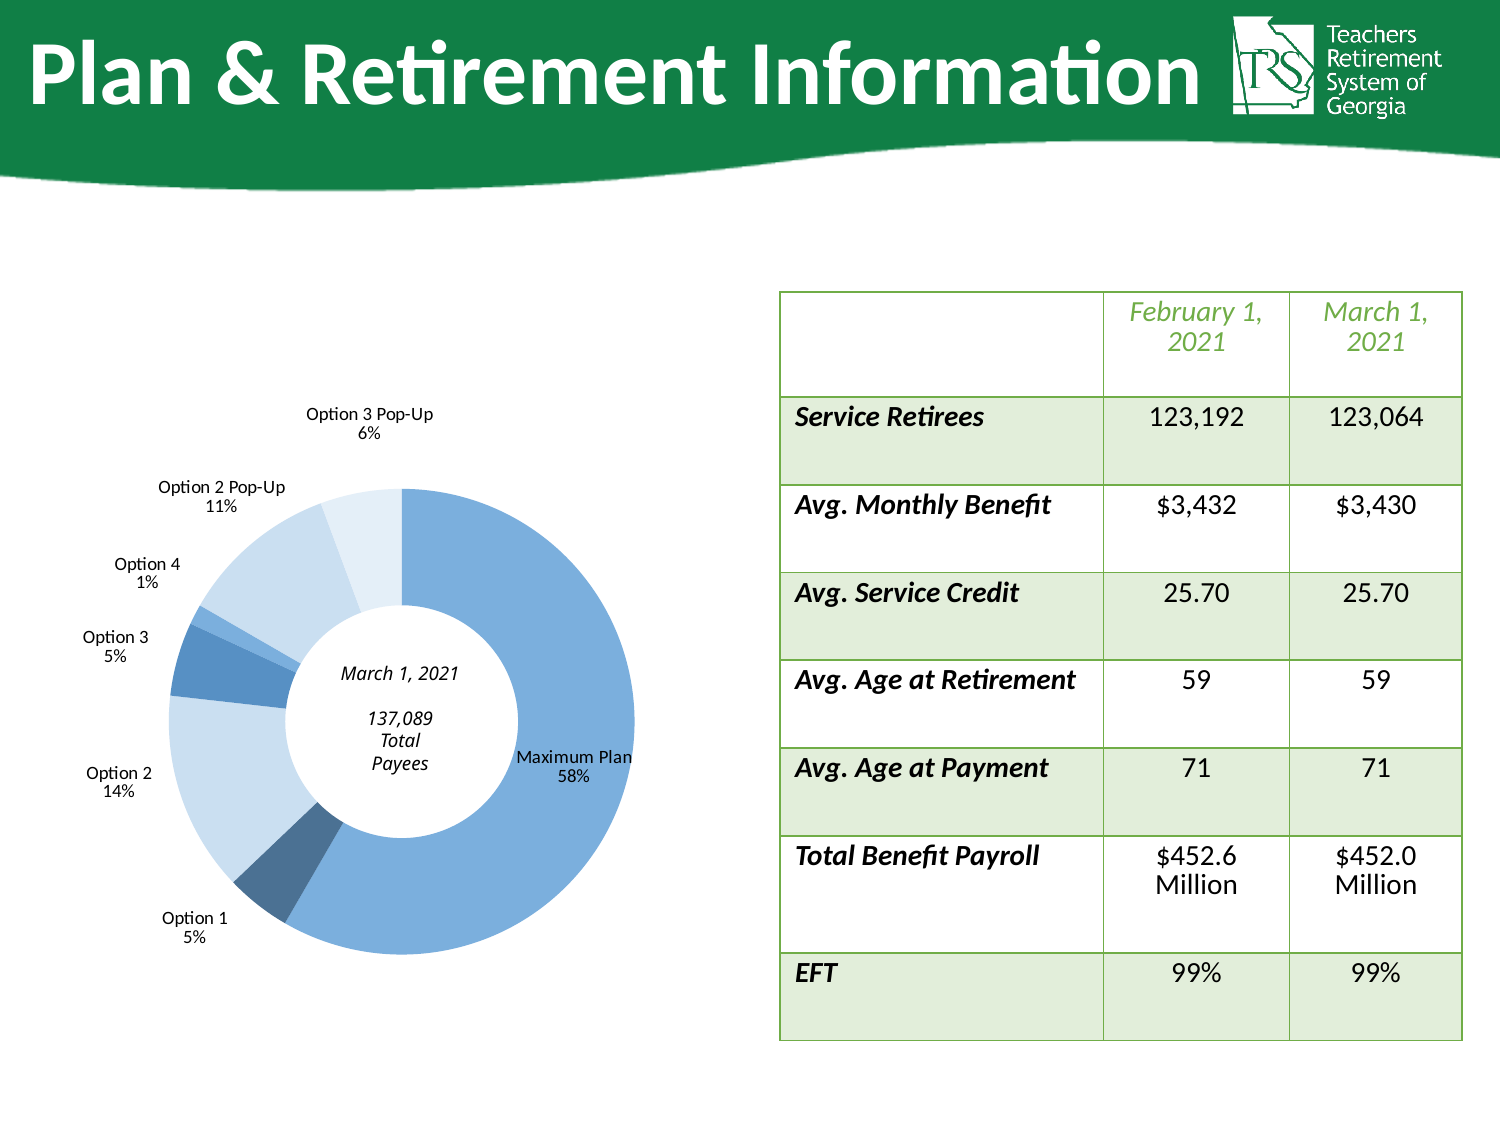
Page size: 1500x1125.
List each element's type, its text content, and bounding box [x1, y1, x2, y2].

table_cell $3,432 [1104, 486, 1289, 572]
table_header March 1, 2021 [1290, 293, 1461, 396]
table_cell 71 [1290, 749, 1461, 835]
table_cell 59 [1290, 661, 1461, 747]
table_cell Avg. Service Credit [781, 573, 1103, 659]
table_cell 25.70 [1290, 573, 1461, 659]
chart [20, 292, 780, 1041]
table_cell Avg. Age at Retirement [781, 661, 1103, 747]
table_cell 25.70 [1104, 573, 1289, 659]
table_cell 123,064 [1290, 398, 1461, 484]
table_cell 59 [1104, 661, 1289, 747]
table_cell Service Retirees [781, 398, 1103, 484]
table_cell 123,192 [1104, 398, 1289, 484]
table_cell 99% [1290, 954, 1461, 1040]
table_cell 71 [1104, 749, 1289, 835]
table_cell Avg. Age at Payment [781, 749, 1103, 835]
table_cell Avg. Monthly Benefit [781, 486, 1103, 572]
table_cell 99% [1104, 954, 1289, 1040]
table_cell Total Benefit Payroll [781, 837, 1103, 952]
table_header February 1, 2021 [1104, 293, 1289, 396]
table_header [781, 293, 1103, 396]
table_cell $452.0 Million [1290, 837, 1461, 952]
table_cell EFT [781, 954, 1103, 1040]
table_cell $452.6 Million [1104, 837, 1289, 952]
table_cell $3,430 [1290, 486, 1461, 572]
text_box Plan & Retirement Information [13, 5, 1439, 189]
picture [0, 0, 1500, 209]
